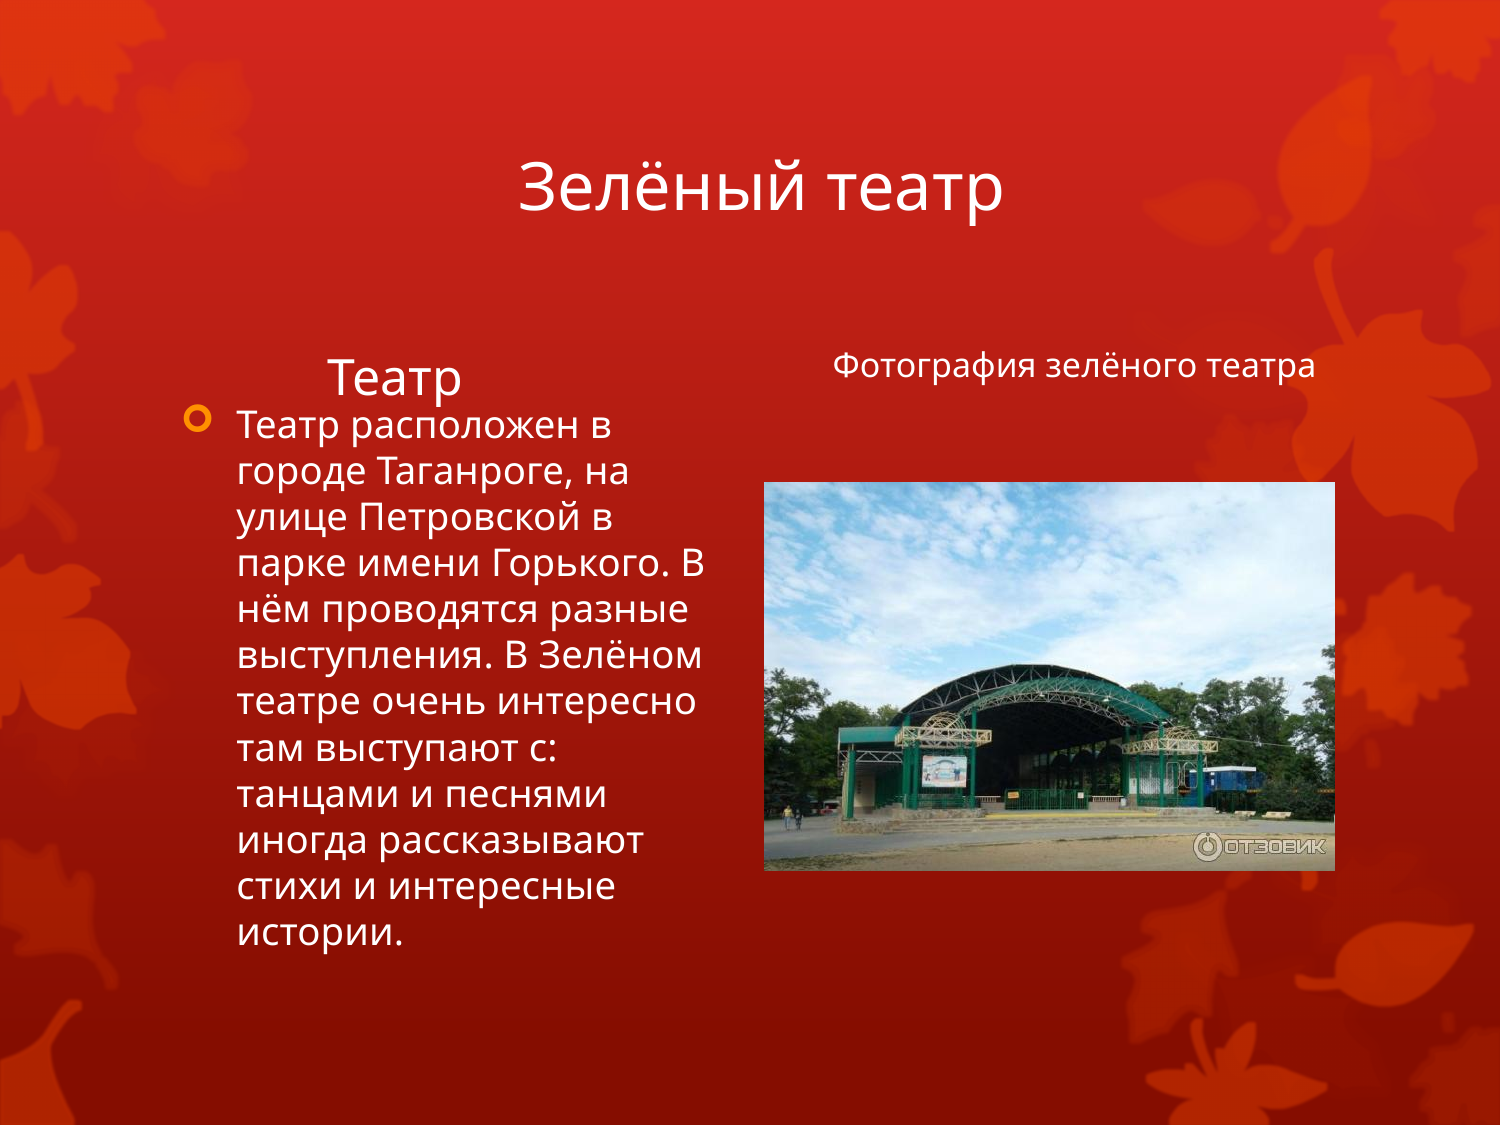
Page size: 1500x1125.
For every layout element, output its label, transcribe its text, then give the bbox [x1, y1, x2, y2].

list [764, 482, 1335, 872]
list Фотография зелёного театра [817, 297, 1335, 392]
list Театр расположен в городе Таганроге, на улице Петровской в парке имени Горького. В нём проводятся разные выступления. В Зелёном театре очень интересно там выступают с: танцами и песнями иногда рассказывают стихи и интересные истории. [165, 391, 735, 962]
list Театр [312, 304, 502, 391]
title Зелёный театр [419, 90, 1105, 278]
